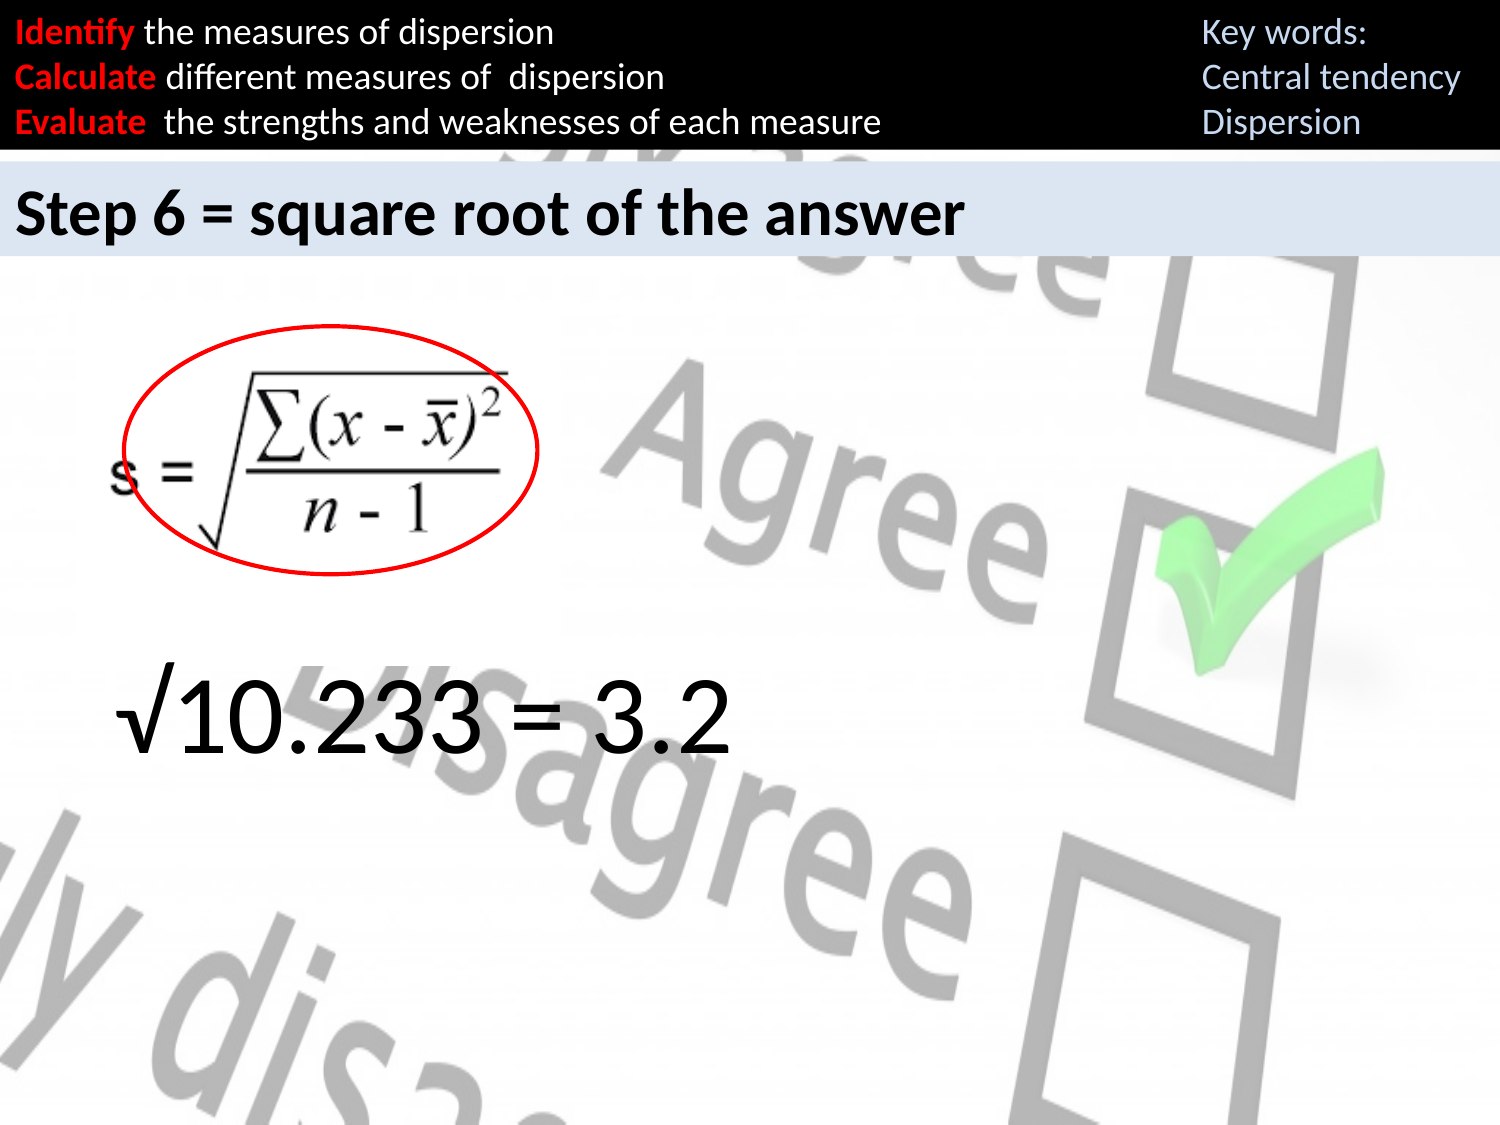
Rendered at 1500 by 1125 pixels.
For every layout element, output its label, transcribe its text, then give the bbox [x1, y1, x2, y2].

text_box √10.233 = 3.2 [100, 633, 1247, 874]
text_box Key words: Central tendency Dispersion [1187, 0, 1500, 150]
picture [76, 302, 562, 666]
text_box Identify the measures of dispersion Calculate different measures of dispersion Evaluate the strengths and weaknesses of each measure [0, 0, 1187, 150]
text_box Step 6 = square root of the answer [0, 161, 1500, 257]
